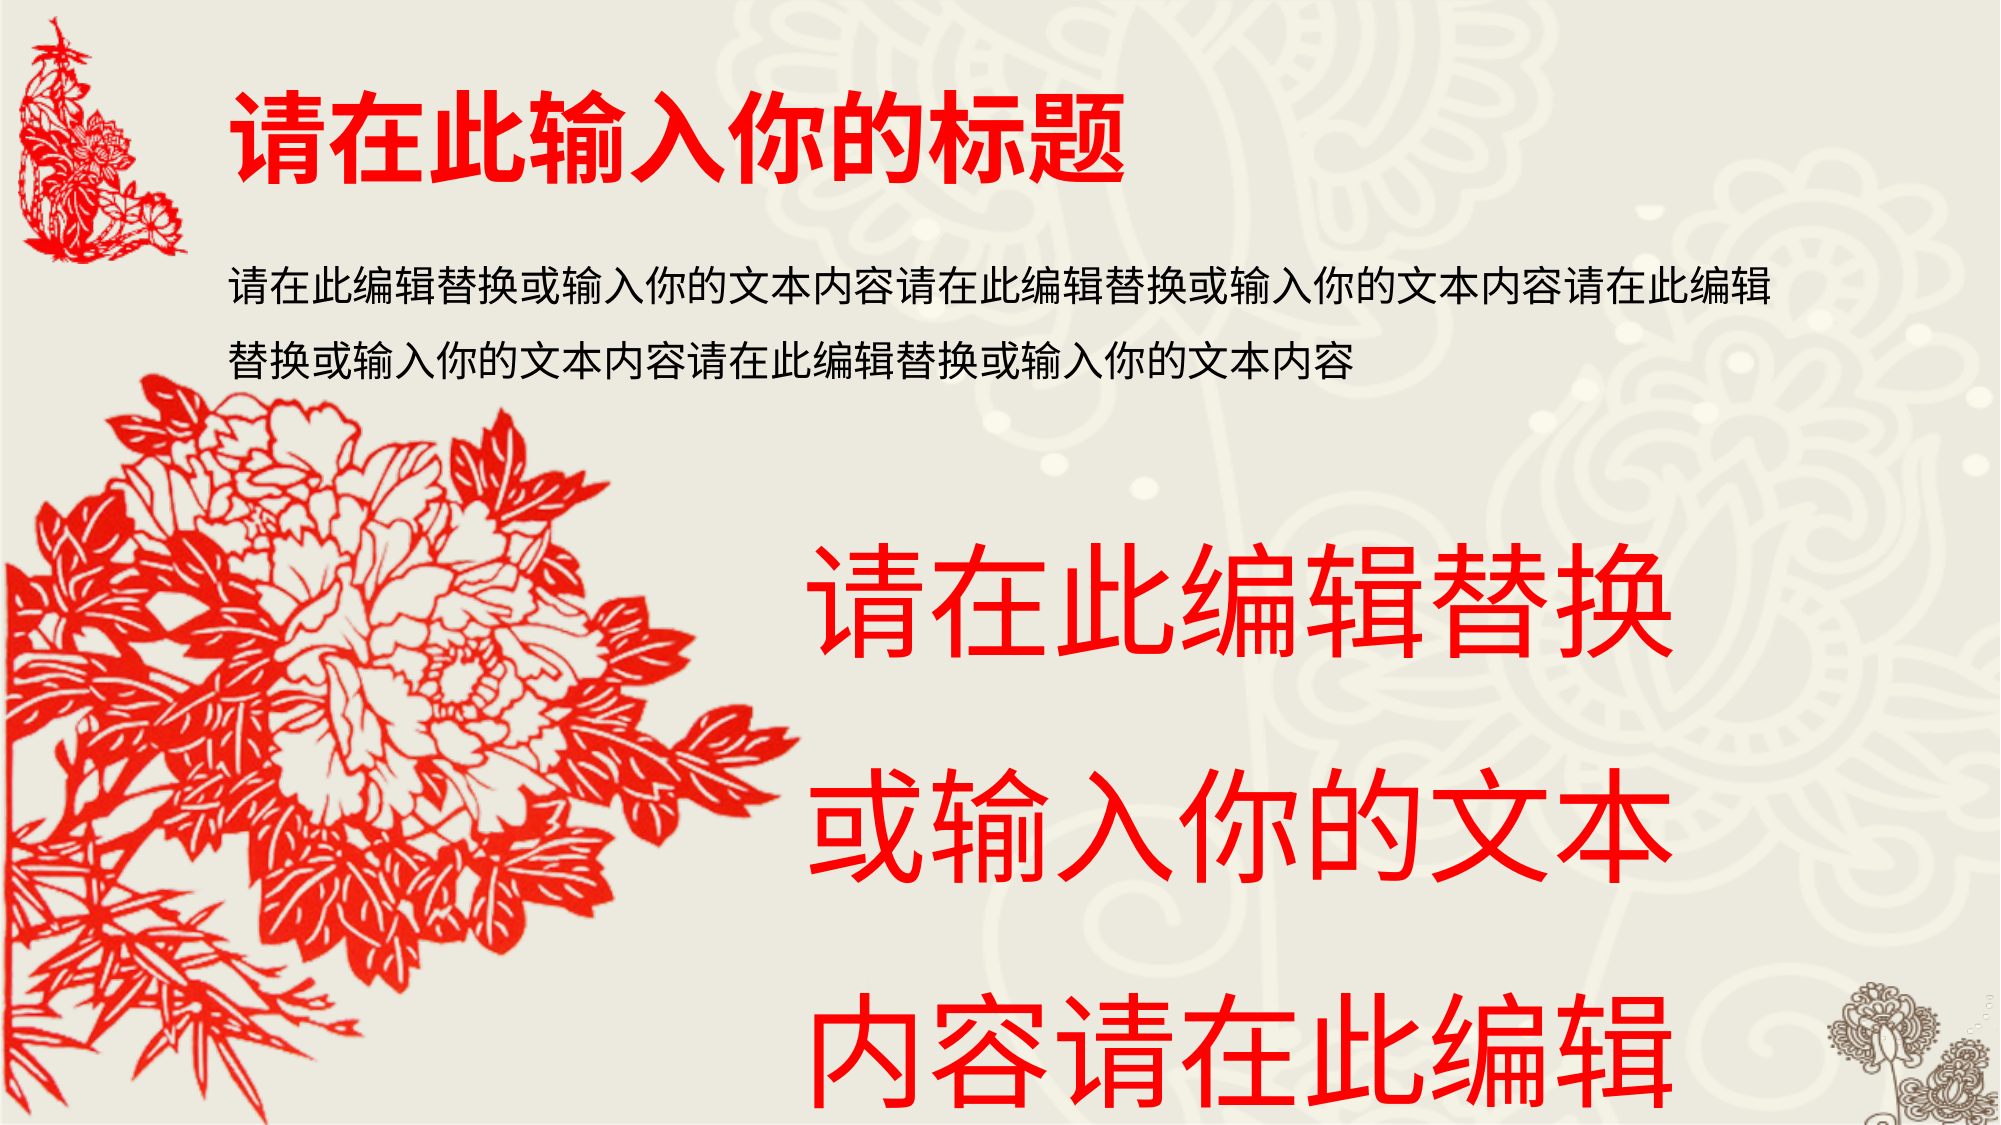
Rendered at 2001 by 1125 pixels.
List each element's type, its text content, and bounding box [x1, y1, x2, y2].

picture [0, 0, 2000, 1125]
text_box 请在此编辑替换或输入你的文本内容请在此编辑替换或输入你的文本内容请在此编辑替换或输入你的文本内容请在此编辑替换或输入你的文本内容 [212, 227, 1813, 435]
text_box 请在此编辑替换或输入你的文本内容请在此编辑替换或输入你的文本内容请在此编辑替换或输入你的文本内容请在此编辑替换或输入你的文本内容 请在此编辑替换或输入你的文本内容请在此编辑替换或输入你的文本内容请在此编辑替换或输入你的文本内容请在此编辑替换或输入你的文本内容 [872, 441, 1773, 1093]
text_box 请在此输入你的标题 [212, 35, 1306, 205]
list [0, 331, 871, 1125]
